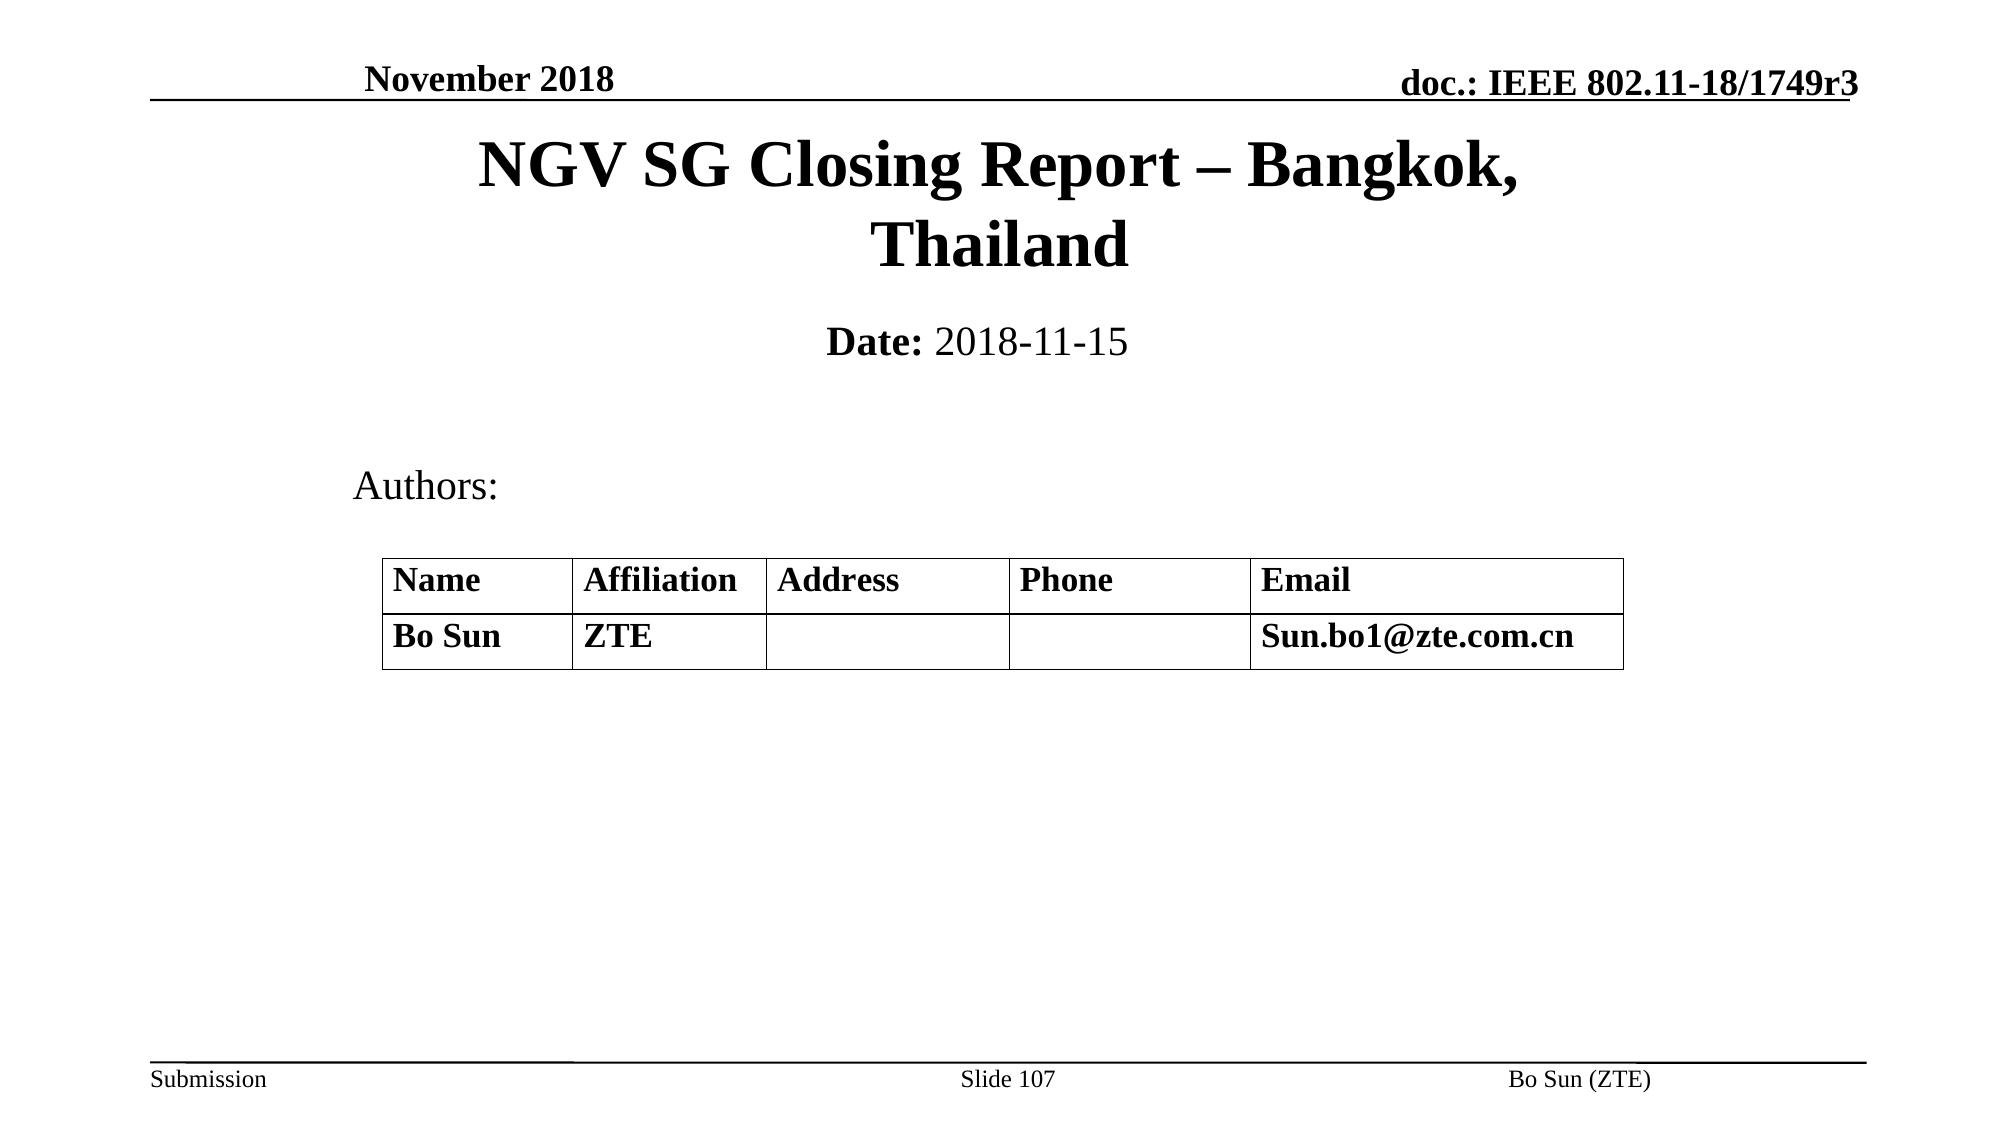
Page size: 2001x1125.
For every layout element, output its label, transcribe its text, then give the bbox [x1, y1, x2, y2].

list Date: 2018-11-15 [339, 306, 1616, 372]
title NGV SG Closing Report – Bangkok, Thailand [362, 112, 1638, 288]
slide_number Slide 107 [950, 1061, 1067, 1123]
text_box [367, 557, 1645, 716]
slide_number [364, 54, 743, 100]
footer Bo Sun (ZTE) [1152, 1061, 1652, 1093]
text_box Authors: [337, 449, 575, 513]
